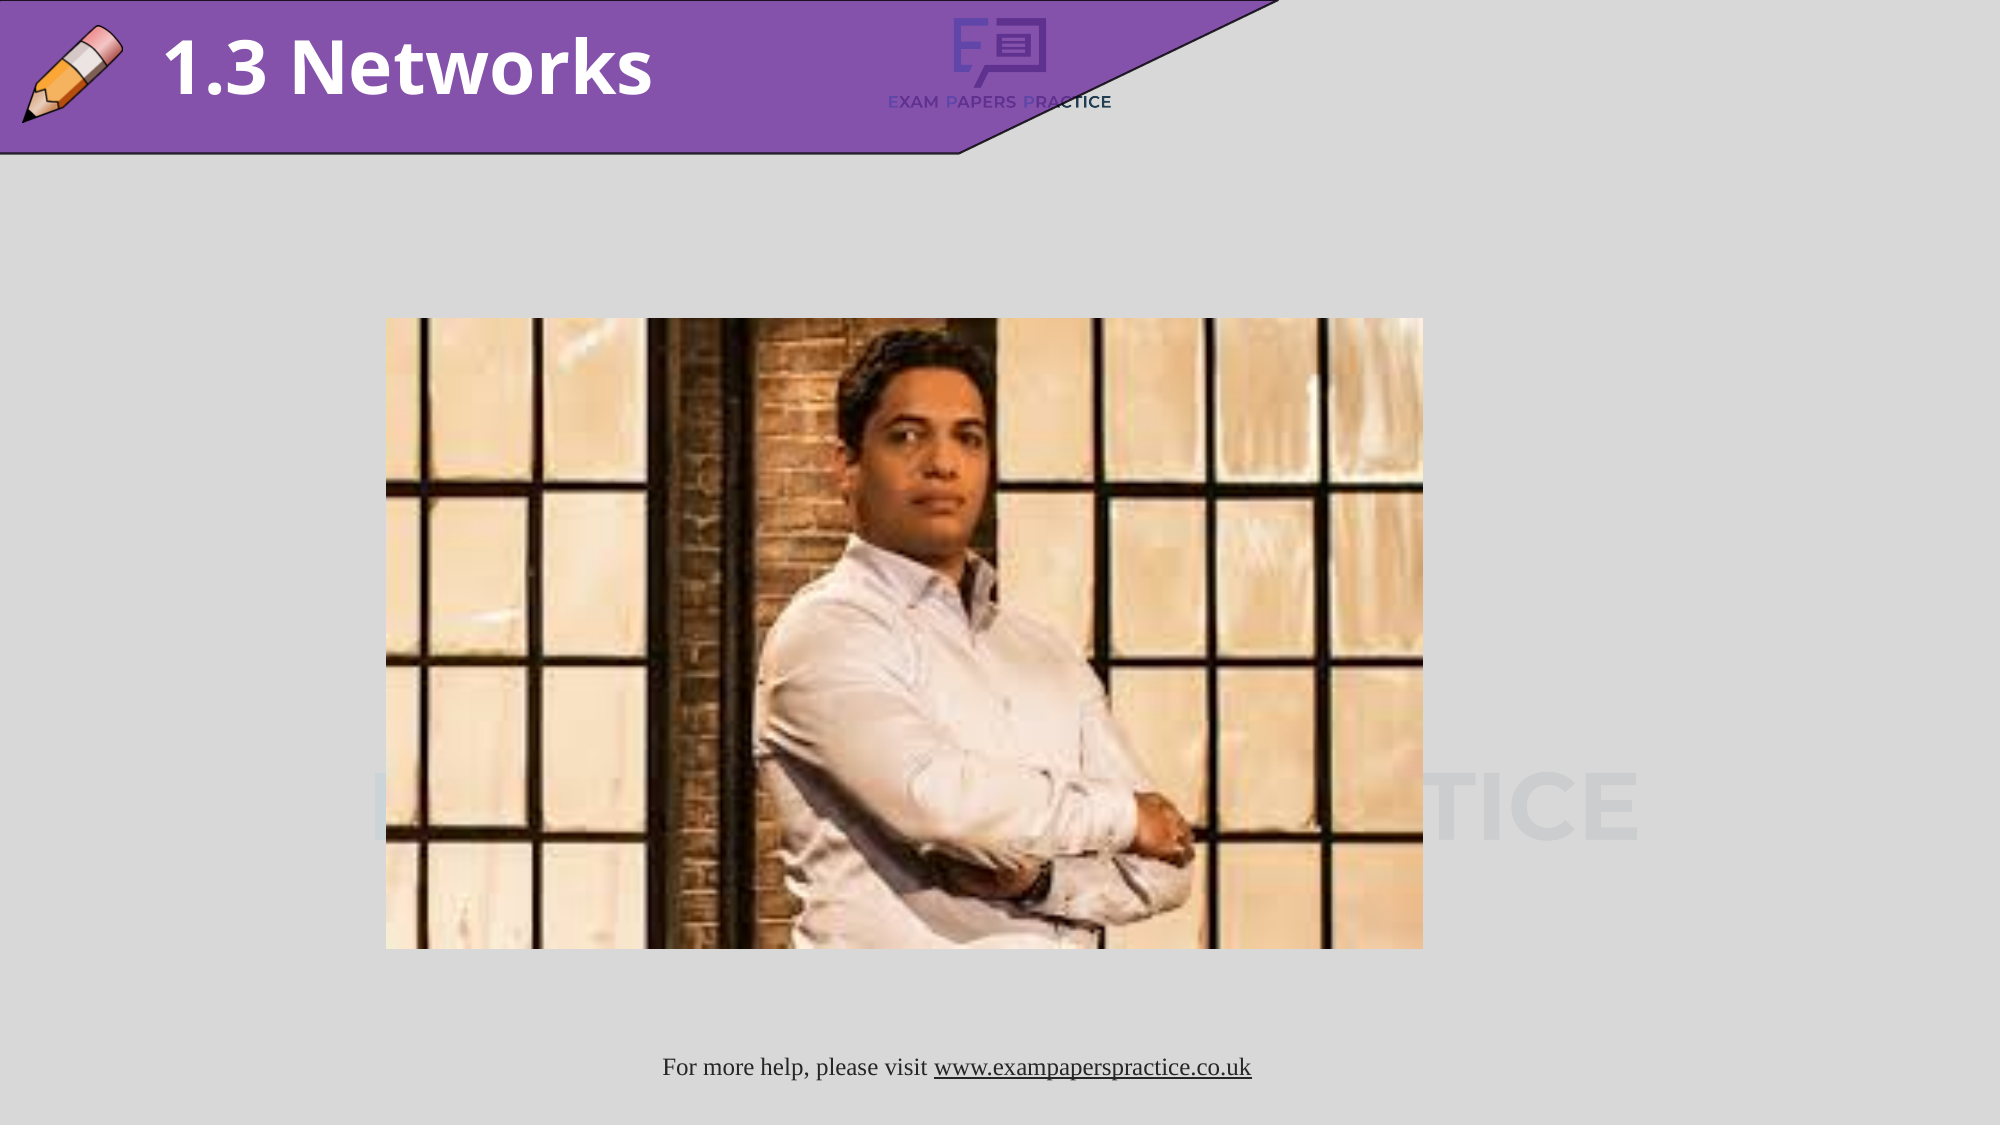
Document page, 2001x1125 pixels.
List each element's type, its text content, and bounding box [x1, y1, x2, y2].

picture [386, 318, 1424, 949]
picture [22, 25, 123, 123]
list 1.3 Networks [146, 22, 960, 134]
